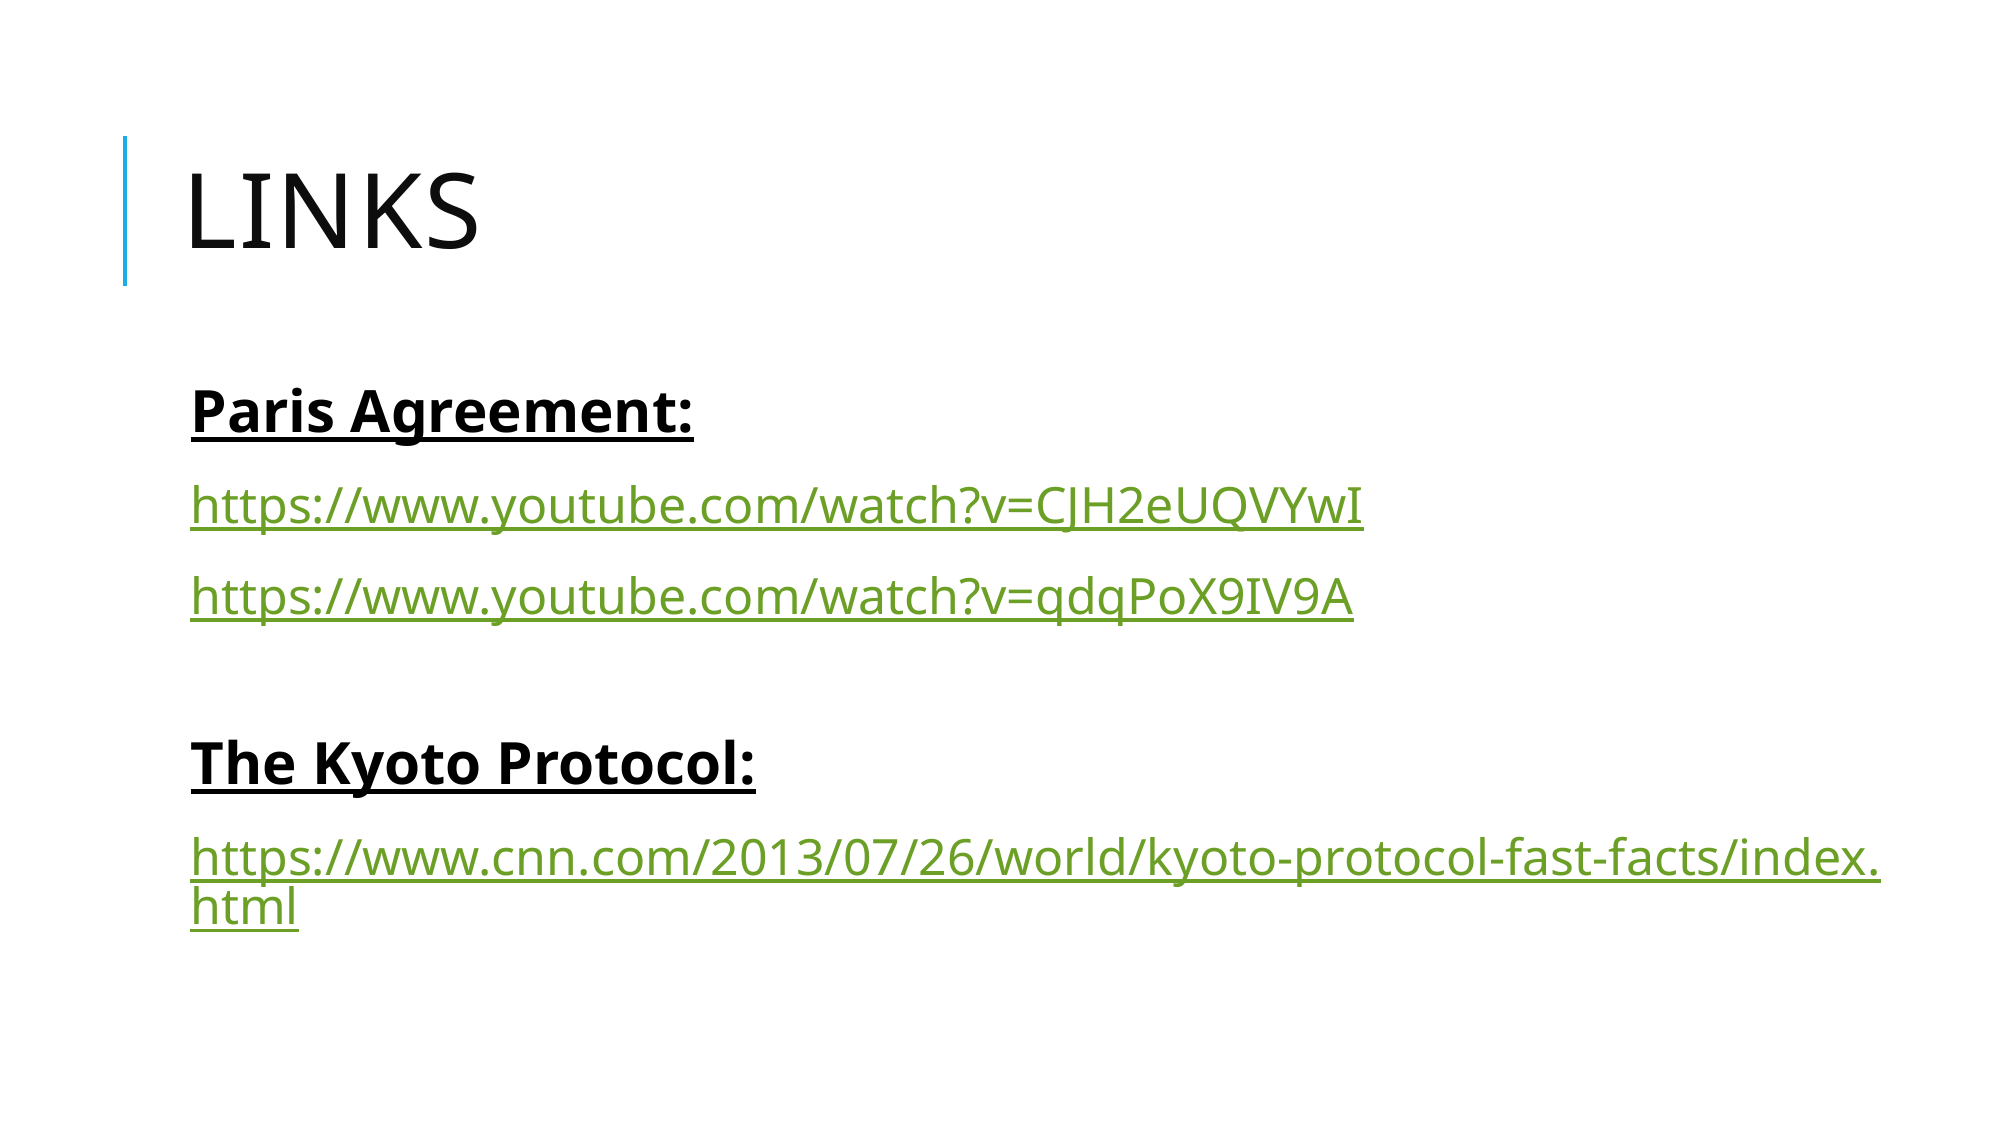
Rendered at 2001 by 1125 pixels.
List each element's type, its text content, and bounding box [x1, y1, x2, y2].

list Paris Agreement: https://www.youtube.com/watch?v=CJH2eUQVYwI https://www.youtube.com/watch?v=qdqPoX9IV9A The Kyoto Protocol: https://www.cnn.com/2013/07/26/world/kyoto-protocol-fast-facts/index.html [168, 375, 1913, 1035]
title links [168, 96, 1763, 342]
